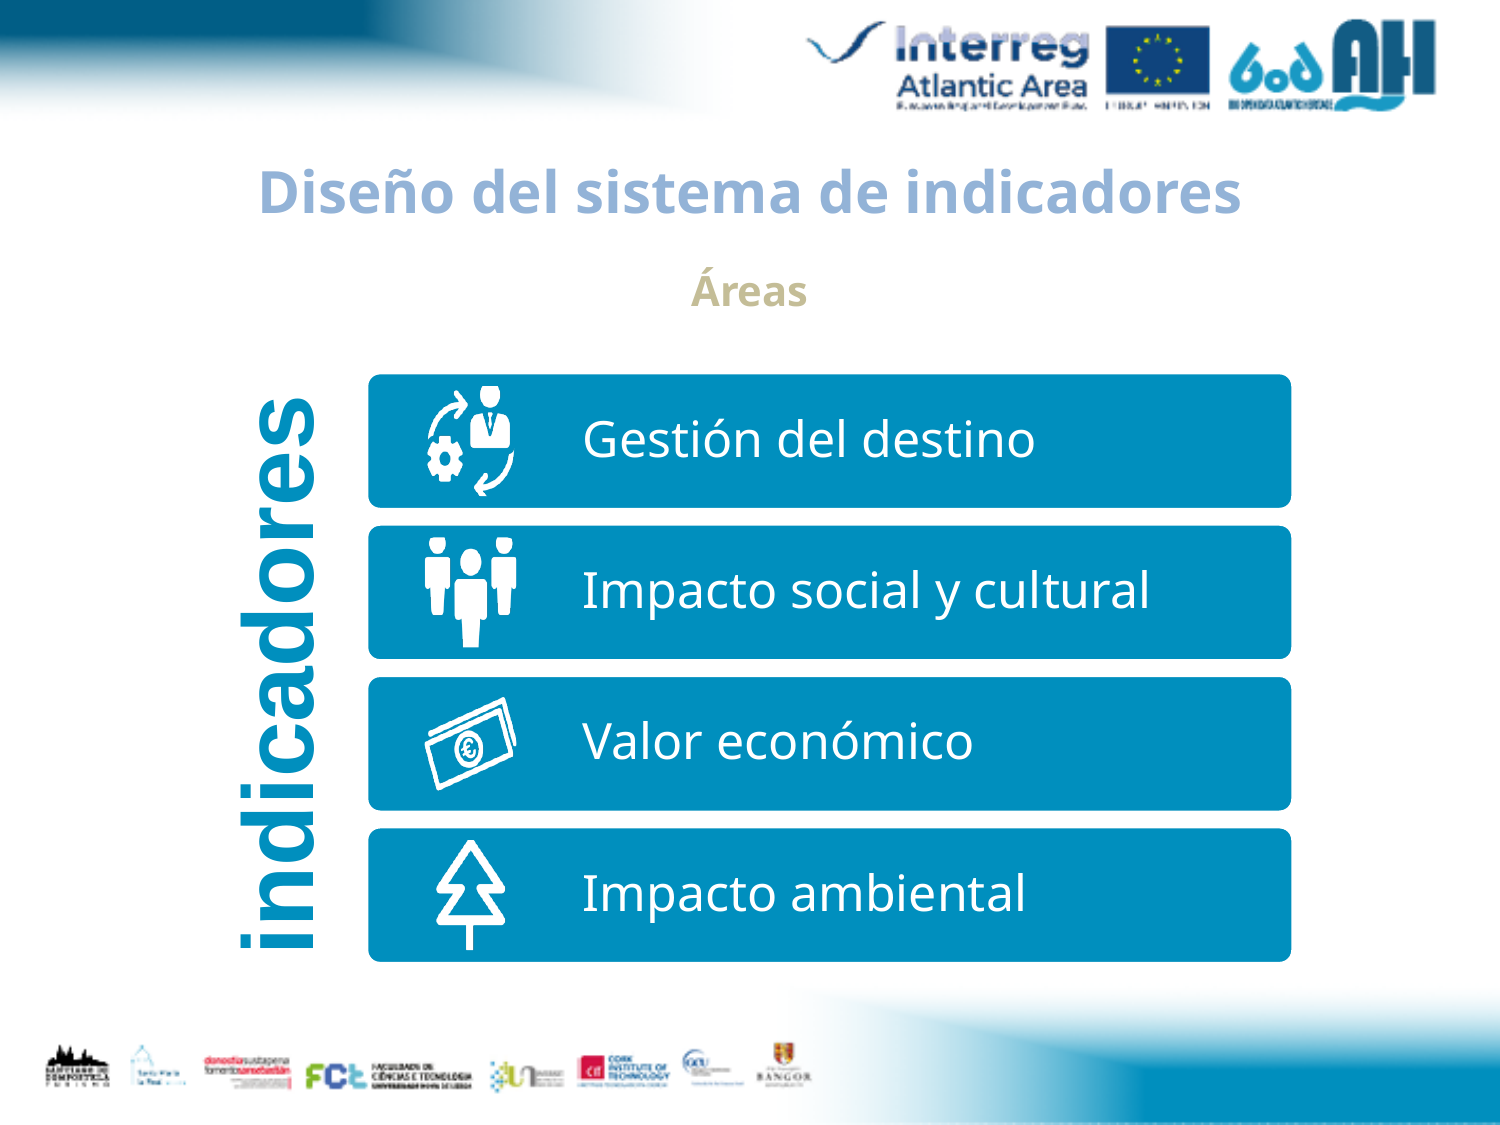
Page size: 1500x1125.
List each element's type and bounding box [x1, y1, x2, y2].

text_box [206, 355, 1294, 994]
picture [0, 0, 1500, 1125]
